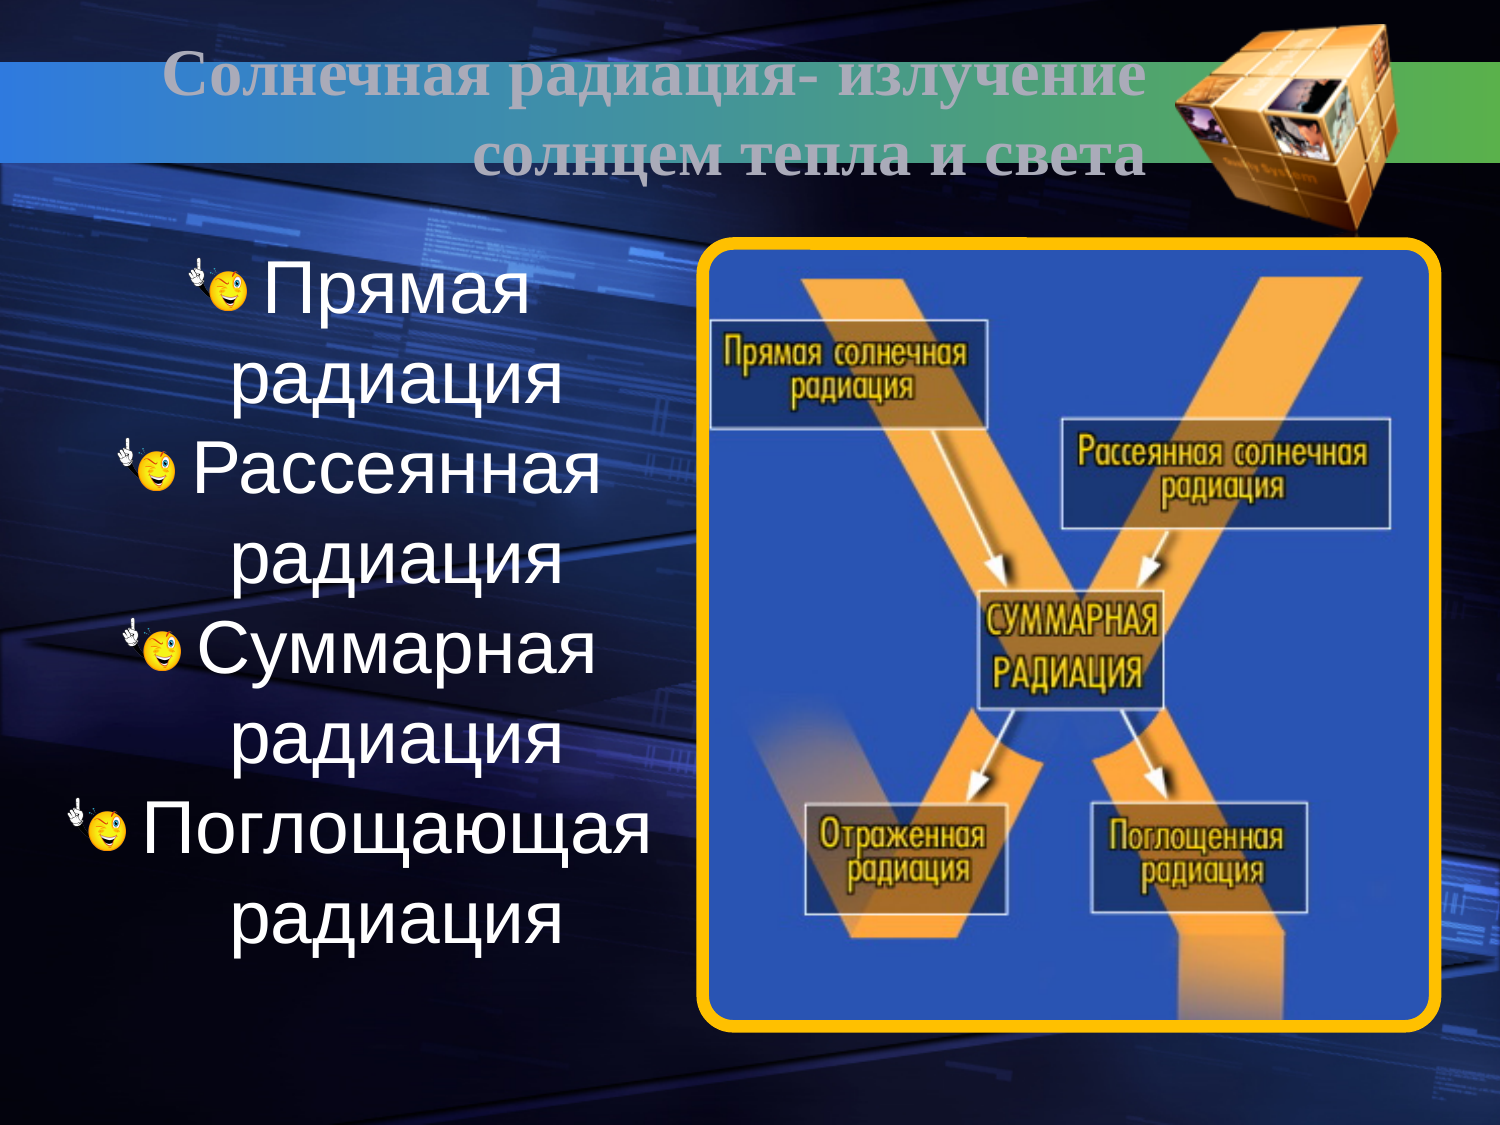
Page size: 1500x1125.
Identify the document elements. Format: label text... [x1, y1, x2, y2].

picture [0, 0, 1500, 1125]
title Солнечная радиация- излучение солнцем тепла и света [74, 62, 1163, 156]
text_box Прямая радиация Рассеянная радиация Суммарная радиация Поглощающая радиация [41, 231, 680, 1012]
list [702, 243, 1436, 1027]
